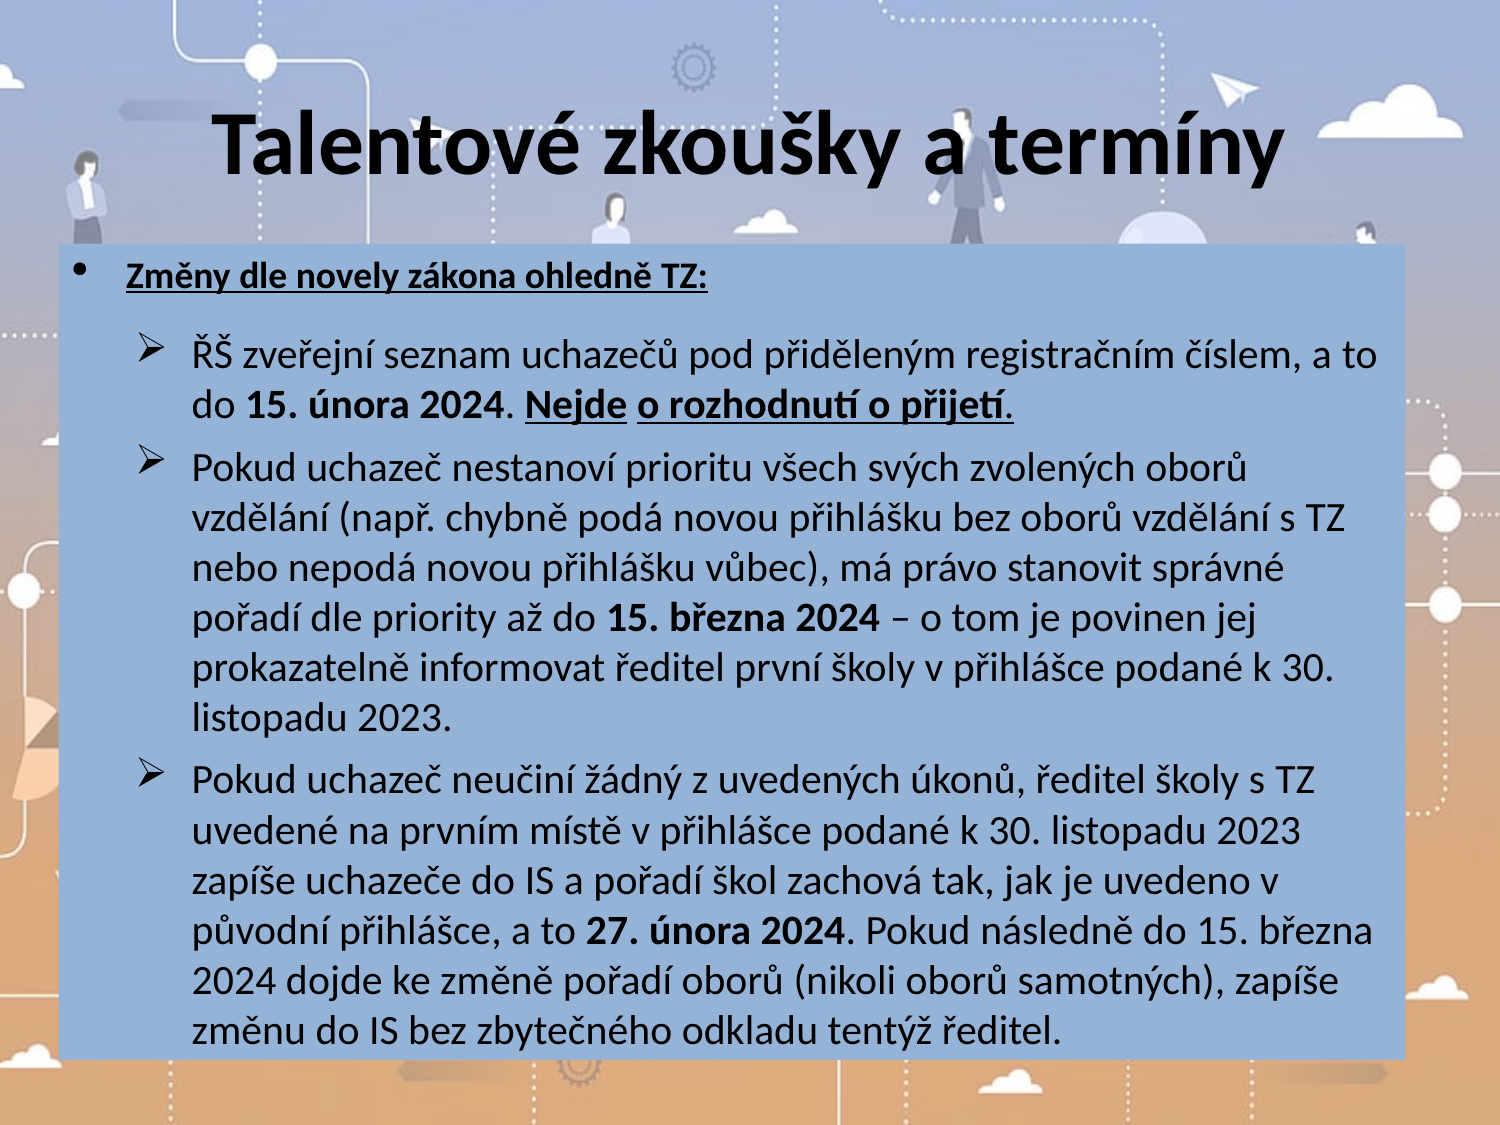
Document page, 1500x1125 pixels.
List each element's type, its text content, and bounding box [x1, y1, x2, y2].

text_box Změny dle novely zákona ohledně TZ: ŘŠ zveřejní seznam uchazečů pod přiděleným registračním číslem, a to do 15. února 2024. Nejde o rozhodnutí o přijetí. Pokud uchazeč nestanoví prioritu všech svých zvolených oborů vzdělání (např. chybně podá novou přihlášku bez oborů vzdělání s TZ nebo nepodá novou přihlášku vůbec), má právo stanovit správné pořadí dle priority až do 15. března 2024 – o tom je povinen jej prokazatelně informovat ředitel první školy v přihlášce podané k 30. listopadu 2023. Pokud uchazeč neučiní žádný z uvedených úkonů, ředitel školy s TZ uvedené na prvním místě v přihlášce podané k 30. listopadu 2023 zapíše uchazeče do IS a pořadí škol zachová tak, jak je uvedeno v původní přihlášce, a to 27. února 2024. Pokud následně do 15. března 2024 dojde ke změně pořadí oborů (nikoli oborů samotných), zapíše změnu do IS bez zbytečného odkladu tentýž ředitel. [58, 243, 1406, 1060]
title Talentové zkoušky a termíny [74, 45, 1425, 232]
